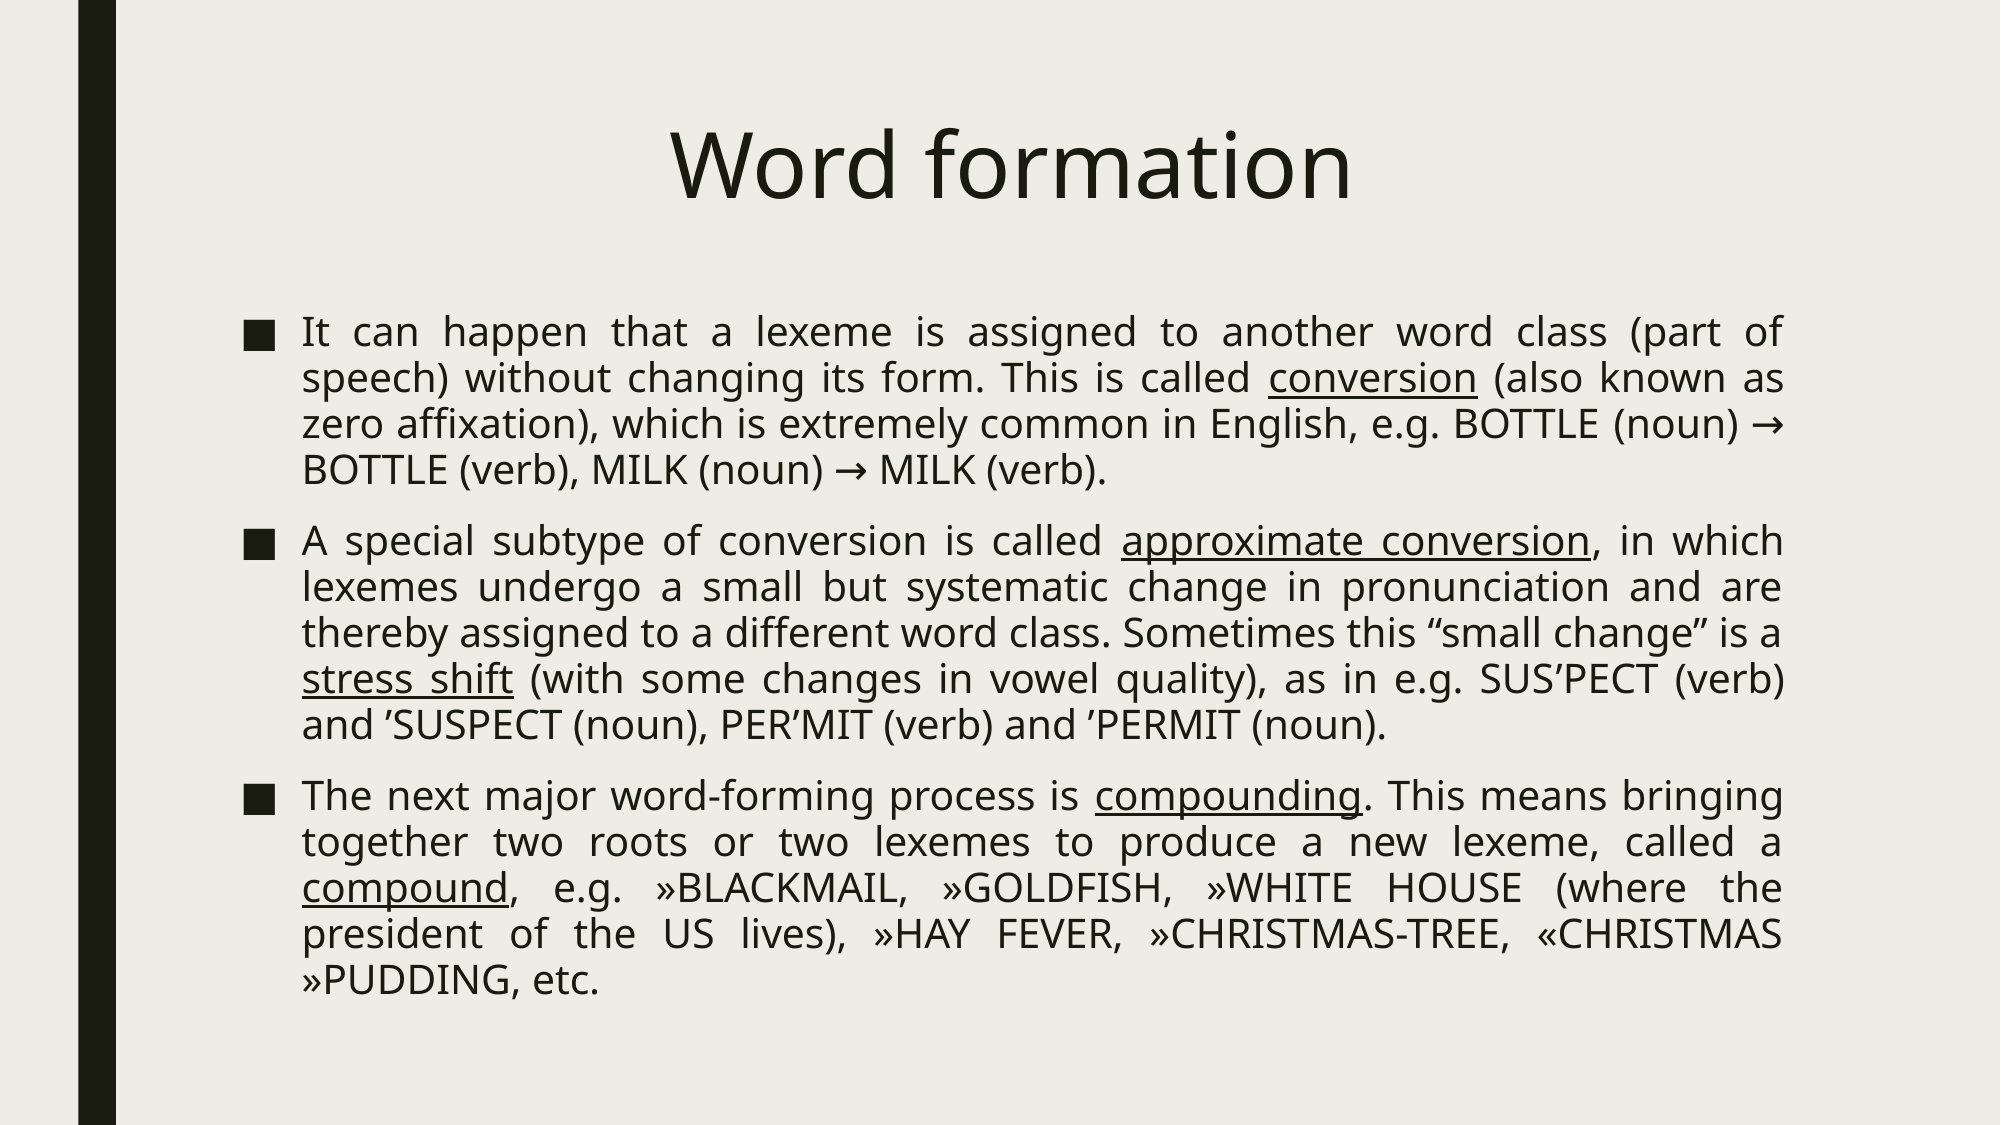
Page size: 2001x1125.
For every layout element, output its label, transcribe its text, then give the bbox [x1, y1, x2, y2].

title Word formation [225, 112, 1800, 357]
list It can happen that a lexeme is assigned to another word class (part of speech) without changing its form. This is called conversion (also known as zero affixation), which is extremely common in English, e.g. BOTTLE (noun) → BOTTLE (verb), MILK (noun) → MILK (verb). A special subtype of conversion is called approximate conversion, in which lexemes undergo a small but systematic change in pronunciation and are thereby assigned to a different word class. Sometimes this “small change” is a stress shift (with some changes in vowel quality), as in e.g. SUS’PECT (verb) and ’SUSPECT (noun), PER’MIT (verb) and ’PERMIT (noun). The next major word-forming process is compounding. This means bringing together two roots or two lexemes to produce a new lexeme, called a compound, e.g. »BLACKMAIL, »GOLDFISH, »WHITE HOUSE (where the president of the US lives), »HAY FEVER, »CHRISTMAS-TREE, «CHRISTMAS »PUDDING, etc. [225, 357, 1800, 1012]
